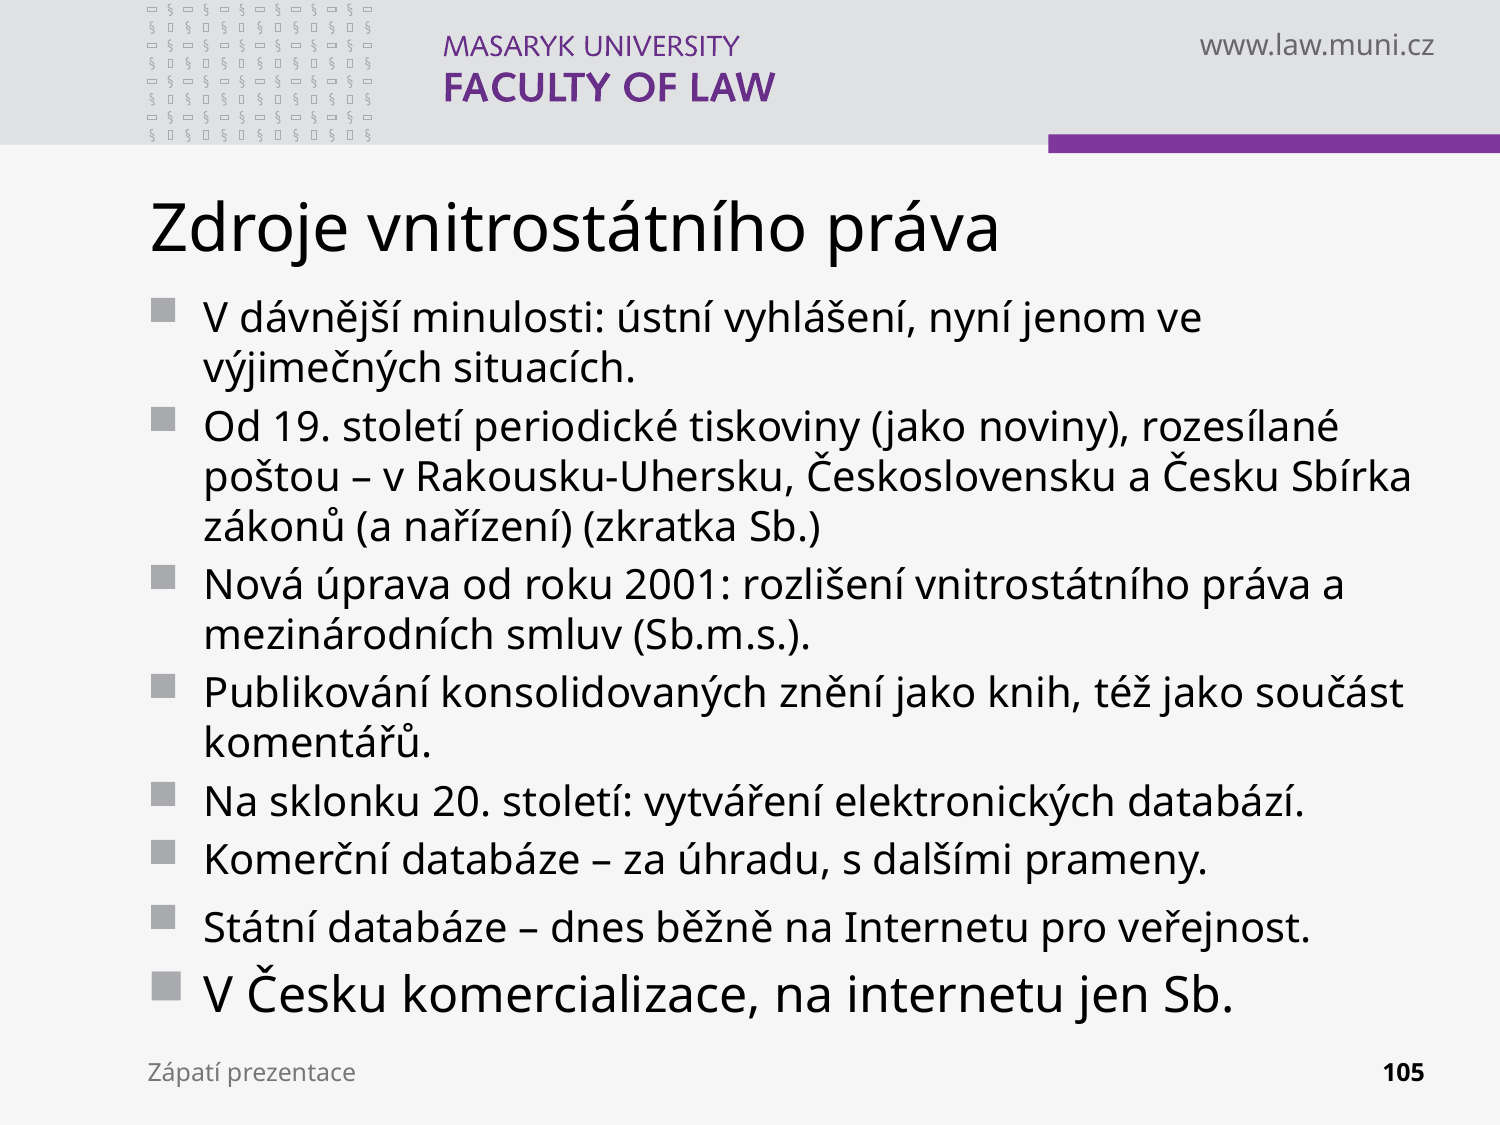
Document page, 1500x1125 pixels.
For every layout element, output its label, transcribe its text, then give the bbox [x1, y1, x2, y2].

list V dávnější minulosti: ústní vyhlášení, nyní jenom ve výjimečných situacích. Od 19. století periodické tiskoviny (jako noviny), rozesílané poštou – v Rakousku-Uhersku, Československu a Česku Sbírka zákonů (a nařízení) (zkratka Sb.) Nová úprava od roku 2001: rozlišení vnitrostátního práva a mezinárodních smluv (Sb.m.s.). Publikování konsolidovaných znění jako knih, též jako součást komentářů. Na sklonku 20. století: vytváření elektronických databází. Komerční databáze – za úhradu, s dalšími prameny. Státní databáze – dnes běžně na Internetu pro veřejnost. V Česku komercializace, na internetu jen Sb. [147, 290, 1423, 1006]
slide_number 105 [1316, 1056, 1425, 1100]
title Zdroje vnitrostátního práva [150, 184, 1425, 268]
footer Zápatí prezentace [147, 1056, 1269, 1100]
